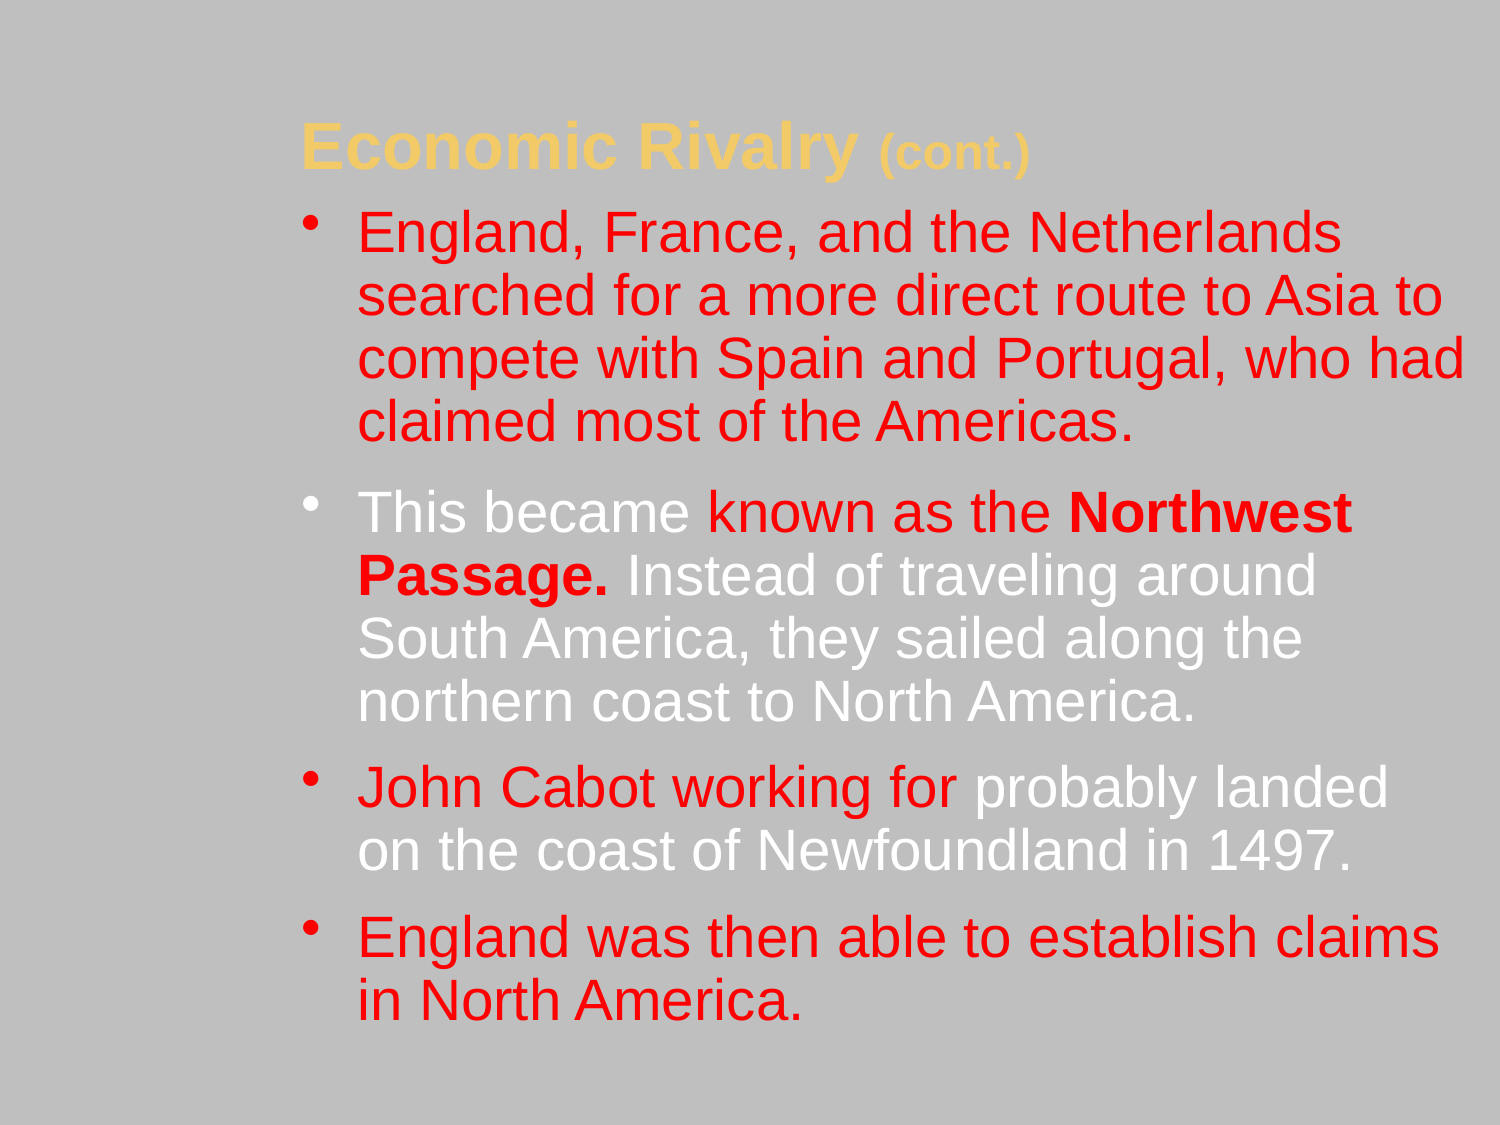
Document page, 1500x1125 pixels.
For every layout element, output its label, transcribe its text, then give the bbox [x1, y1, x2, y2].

text_box This became known as the Northwest Passage. Instead of traveling around South America, they sailed along the northern coast to North America. John Cabot working for probably landed on the coast of Newfoundland in 1497. England was then able to establish claims in North America. [286, 474, 1463, 1041]
text_box England, France, and the Netherlands searched for a more direct route to Asia to compete with Spain and Portugal, who had claimed most of the Americas. [286, 194, 1488, 462]
text_box Economic Rivalry (cont.) [285, 104, 1091, 192]
